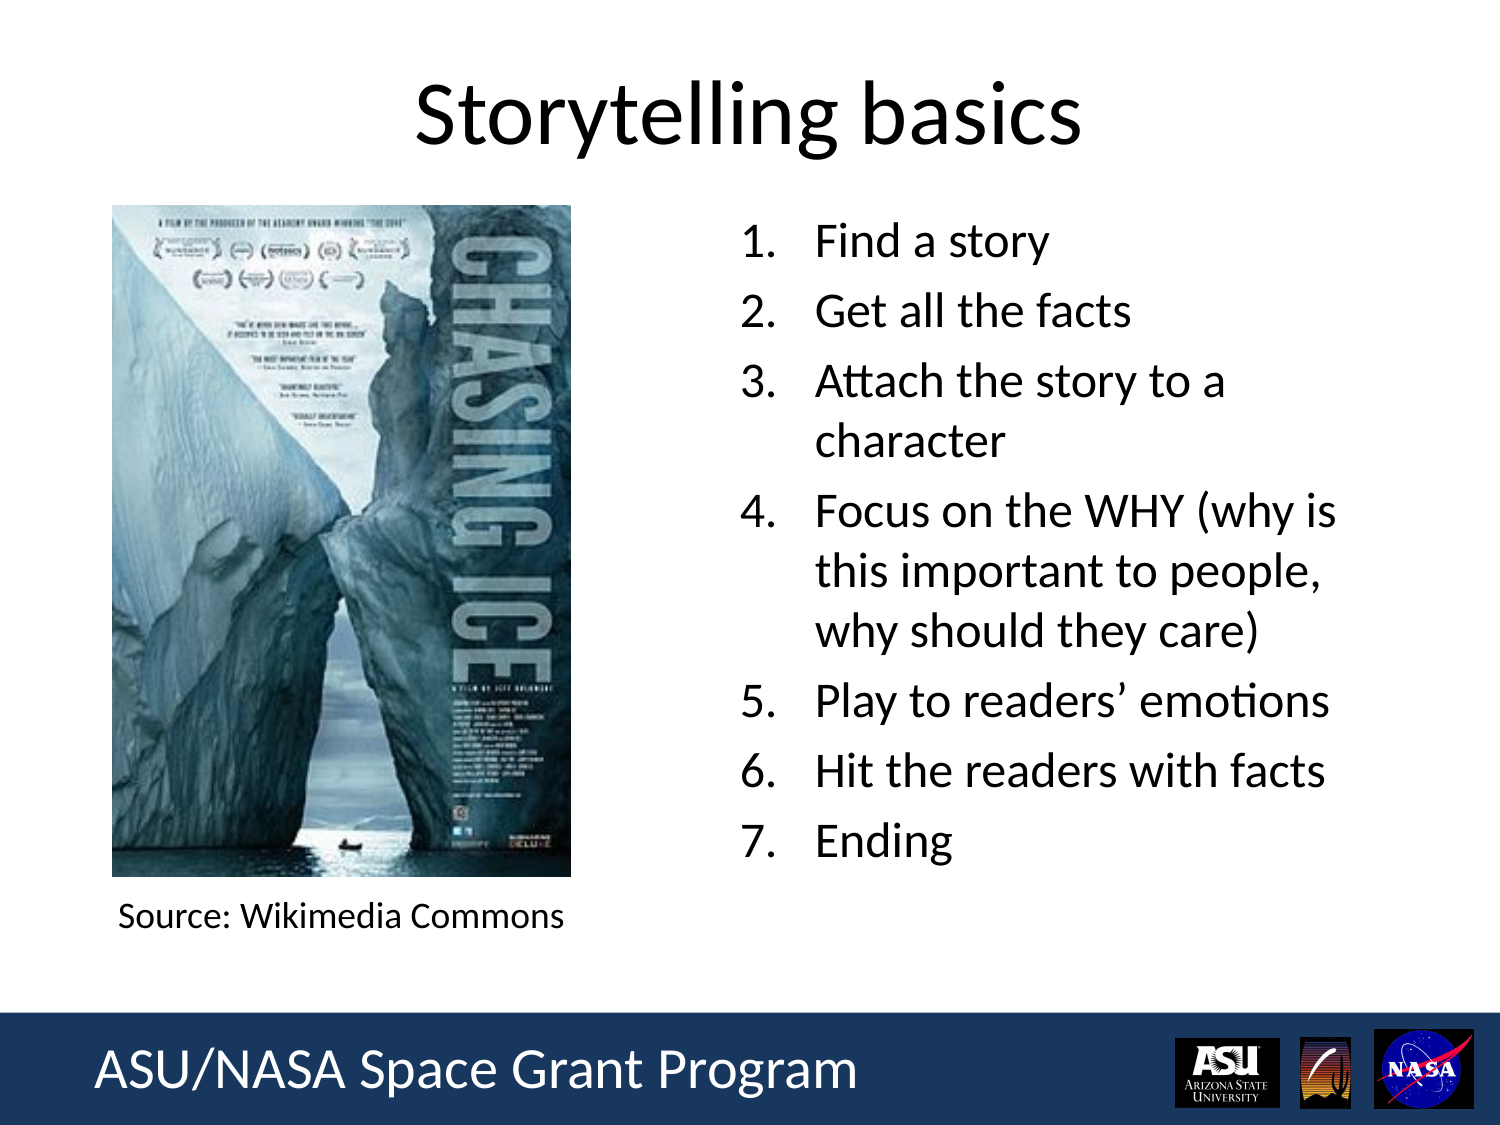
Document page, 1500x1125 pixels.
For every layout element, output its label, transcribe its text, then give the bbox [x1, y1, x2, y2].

title Storytelling basics [75, 45, 1425, 233]
list Find a story Get all the facts Attach the story to a character Focus on the WHY (why is this important to people, why should they care) Play to readers’ emotions Hit the readers with facts Ending [725, 200, 1388, 925]
text_box Source: Wikimedia Commons [103, 883, 580, 944]
picture [1374, 1029, 1474, 1109]
picture [1300, 1037, 1351, 1109]
picture [112, 205, 572, 877]
picture [1175, 1038, 1280, 1108]
